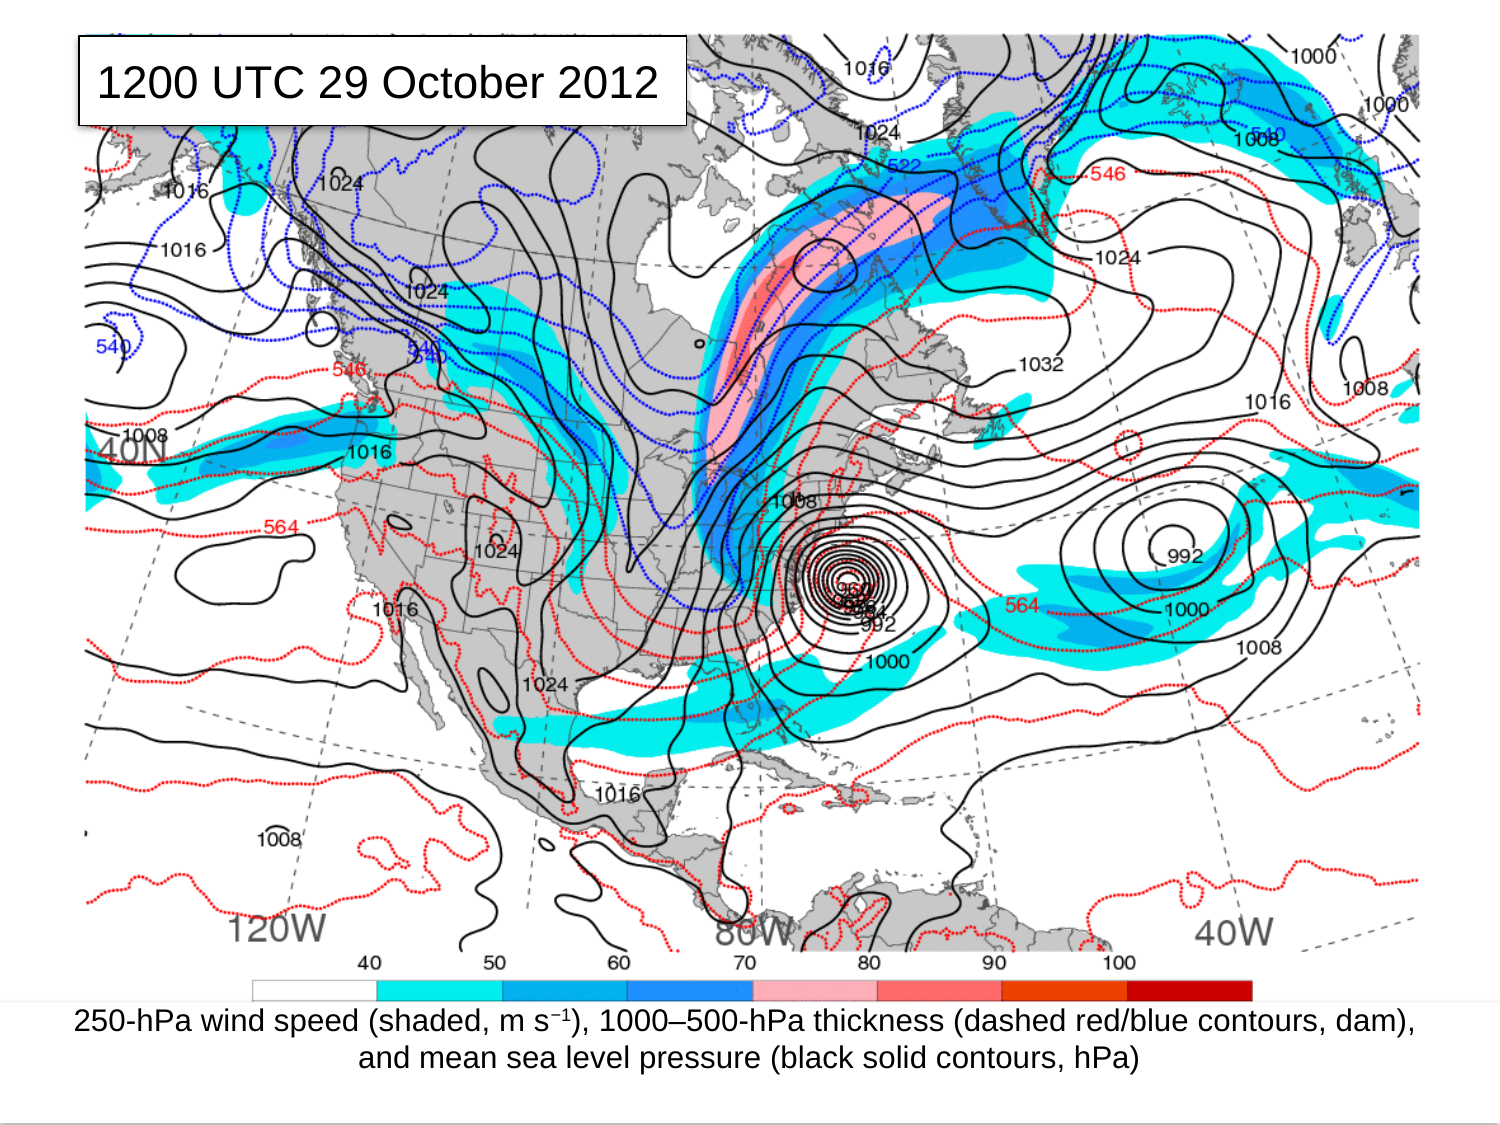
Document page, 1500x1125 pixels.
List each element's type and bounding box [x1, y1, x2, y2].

text_box [0, 0, 1500, 1124]
